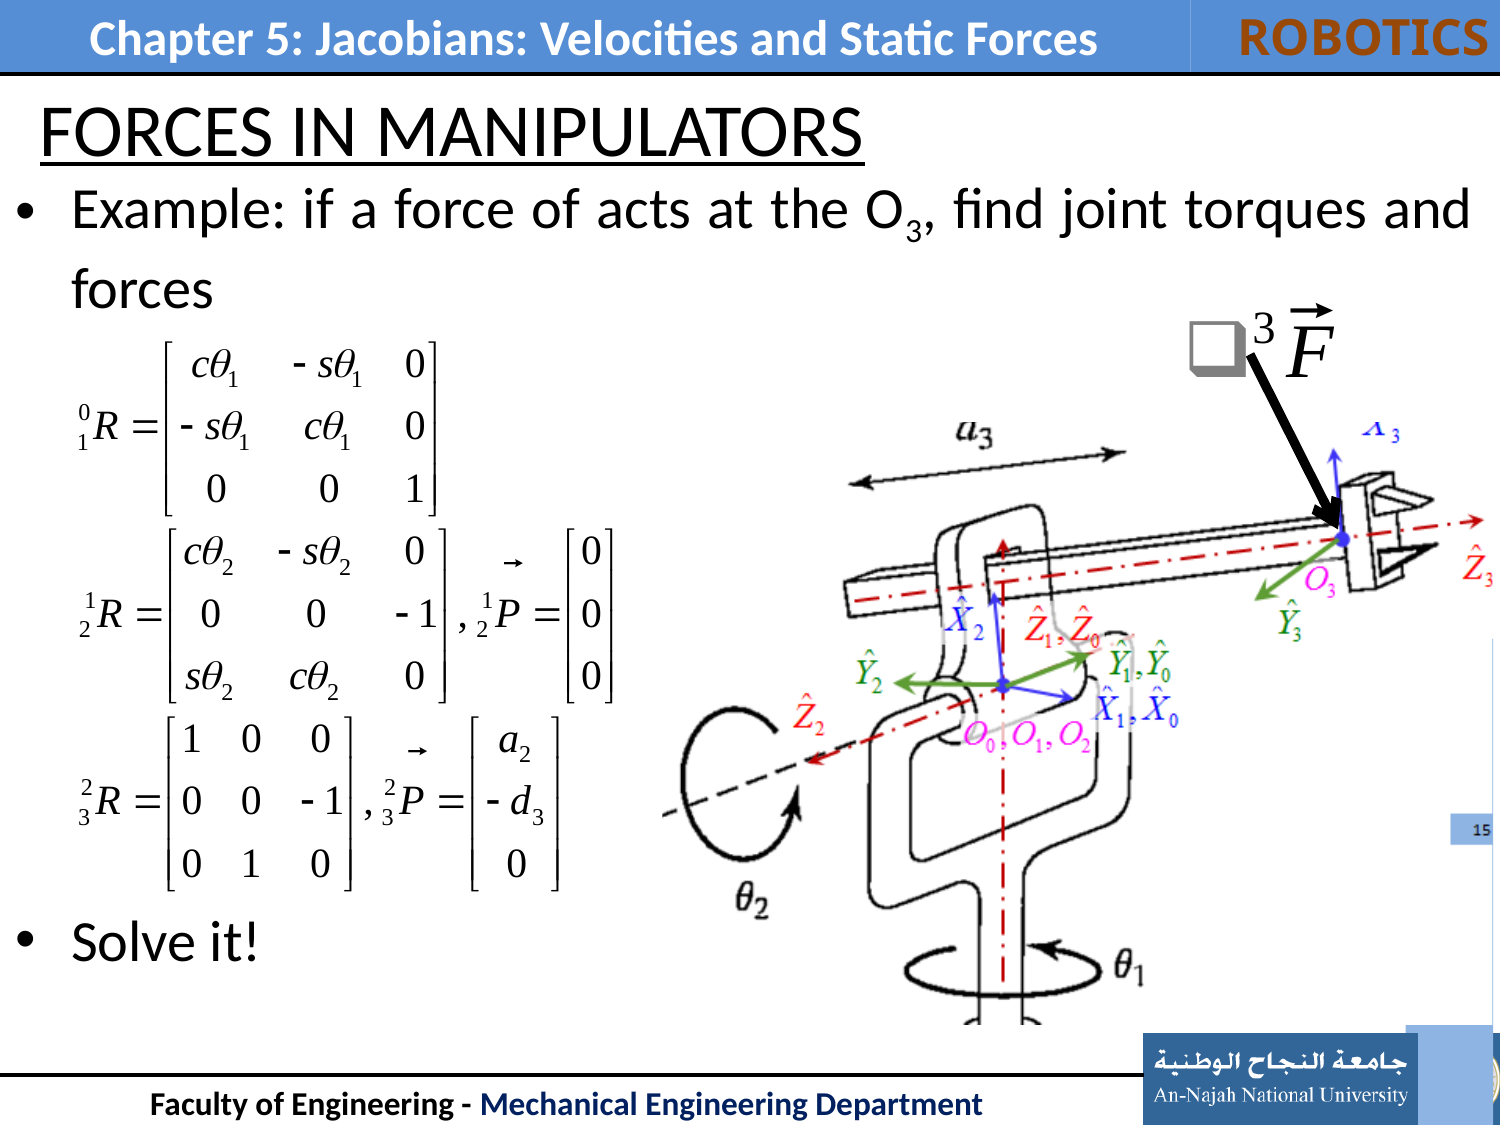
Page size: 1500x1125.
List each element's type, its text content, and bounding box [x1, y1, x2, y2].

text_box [1249, 354, 1339, 530]
title FORCES IN MANIPULATORS [24, 73, 1500, 180]
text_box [74, 712, 571, 896]
picture [662, 422, 1493, 1026]
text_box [74, 337, 449, 521]
picture [1143, 1033, 1500, 1125]
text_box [74, 524, 626, 709]
